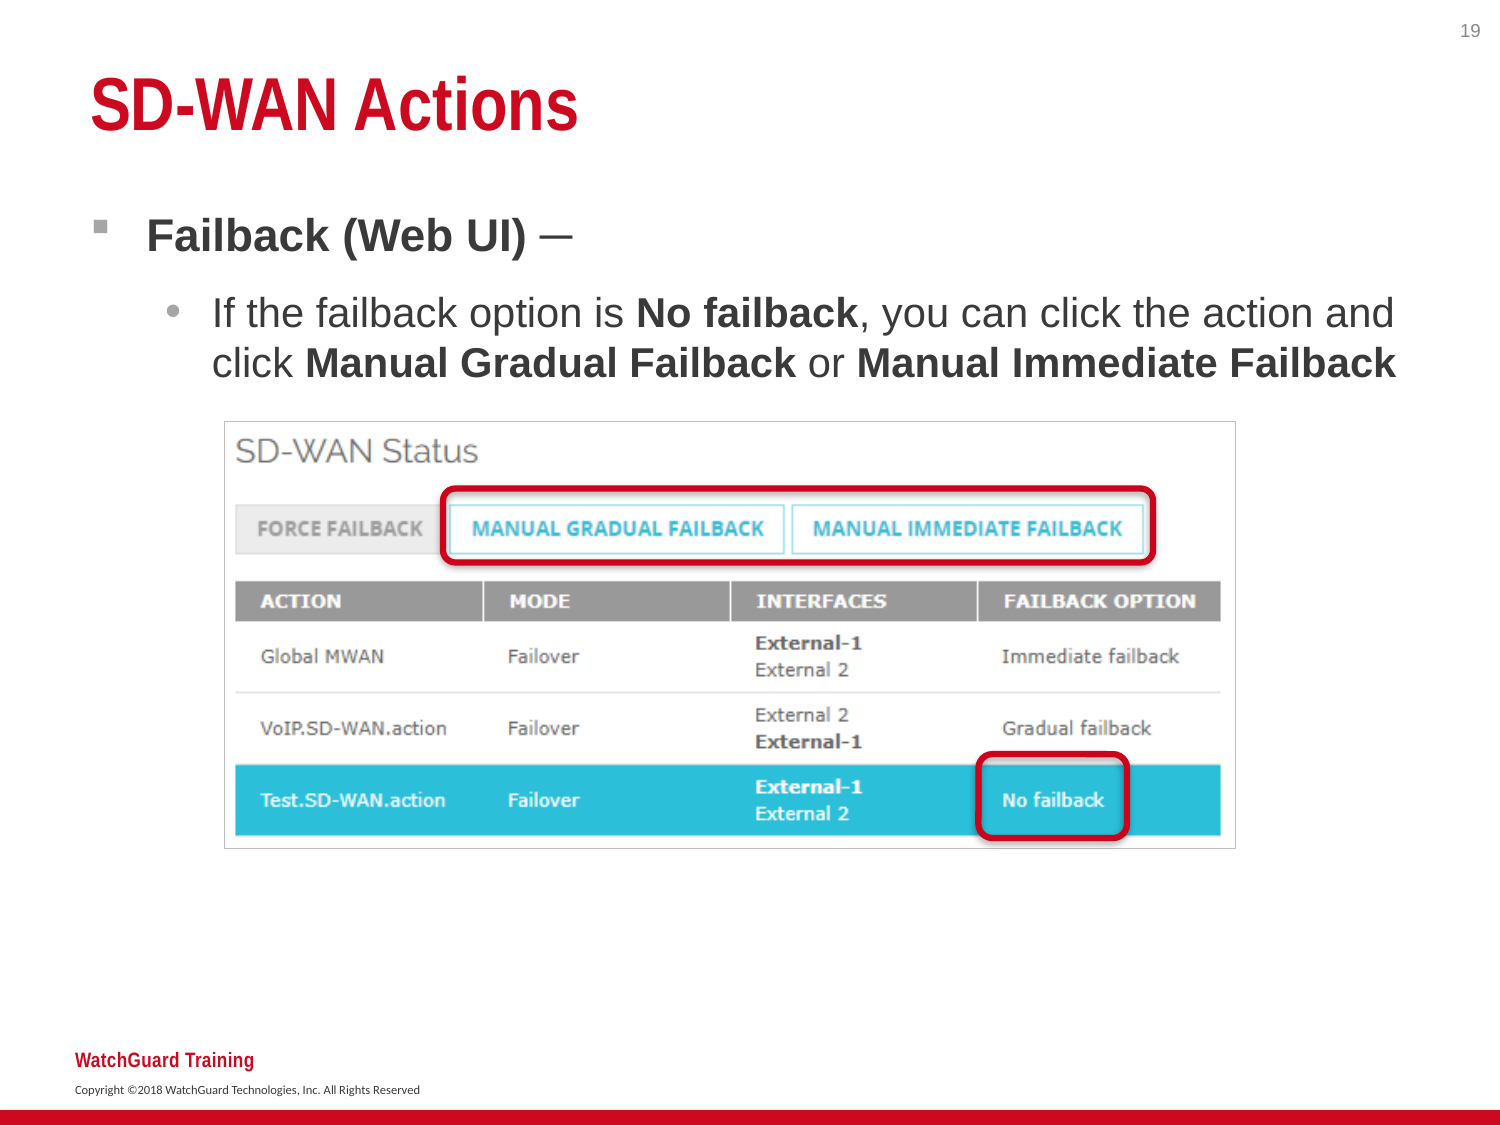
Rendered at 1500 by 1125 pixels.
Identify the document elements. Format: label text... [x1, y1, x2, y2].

list Failback (Web UI) ─ If the failback option is No failback, you can click the action and click Manual Gradual Failback or Manual Immediate Failback [75, 198, 1425, 1005]
picture [223, 421, 1237, 850]
title SD-WAN Actions [75, 45, 1425, 156]
slide_number 19 [1398, 3, 1497, 57]
